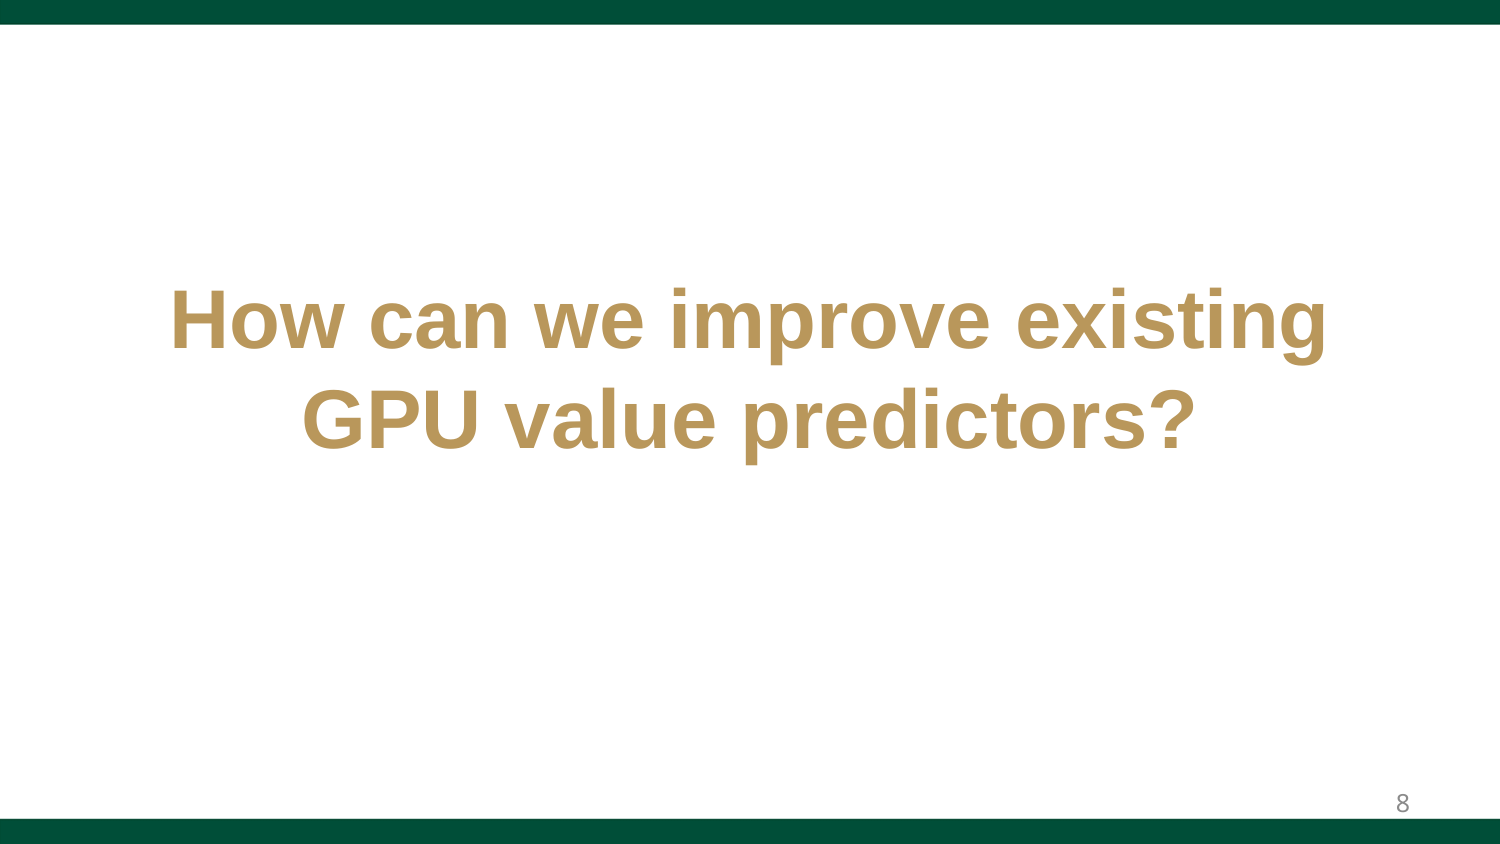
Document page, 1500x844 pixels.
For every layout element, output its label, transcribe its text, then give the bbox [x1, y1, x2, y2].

title How can we improve existing GPU value predictors? [75, 344, 1425, 486]
picture [0, 0, 1500, 844]
slide_number 8 [1074, 782, 1425, 827]
